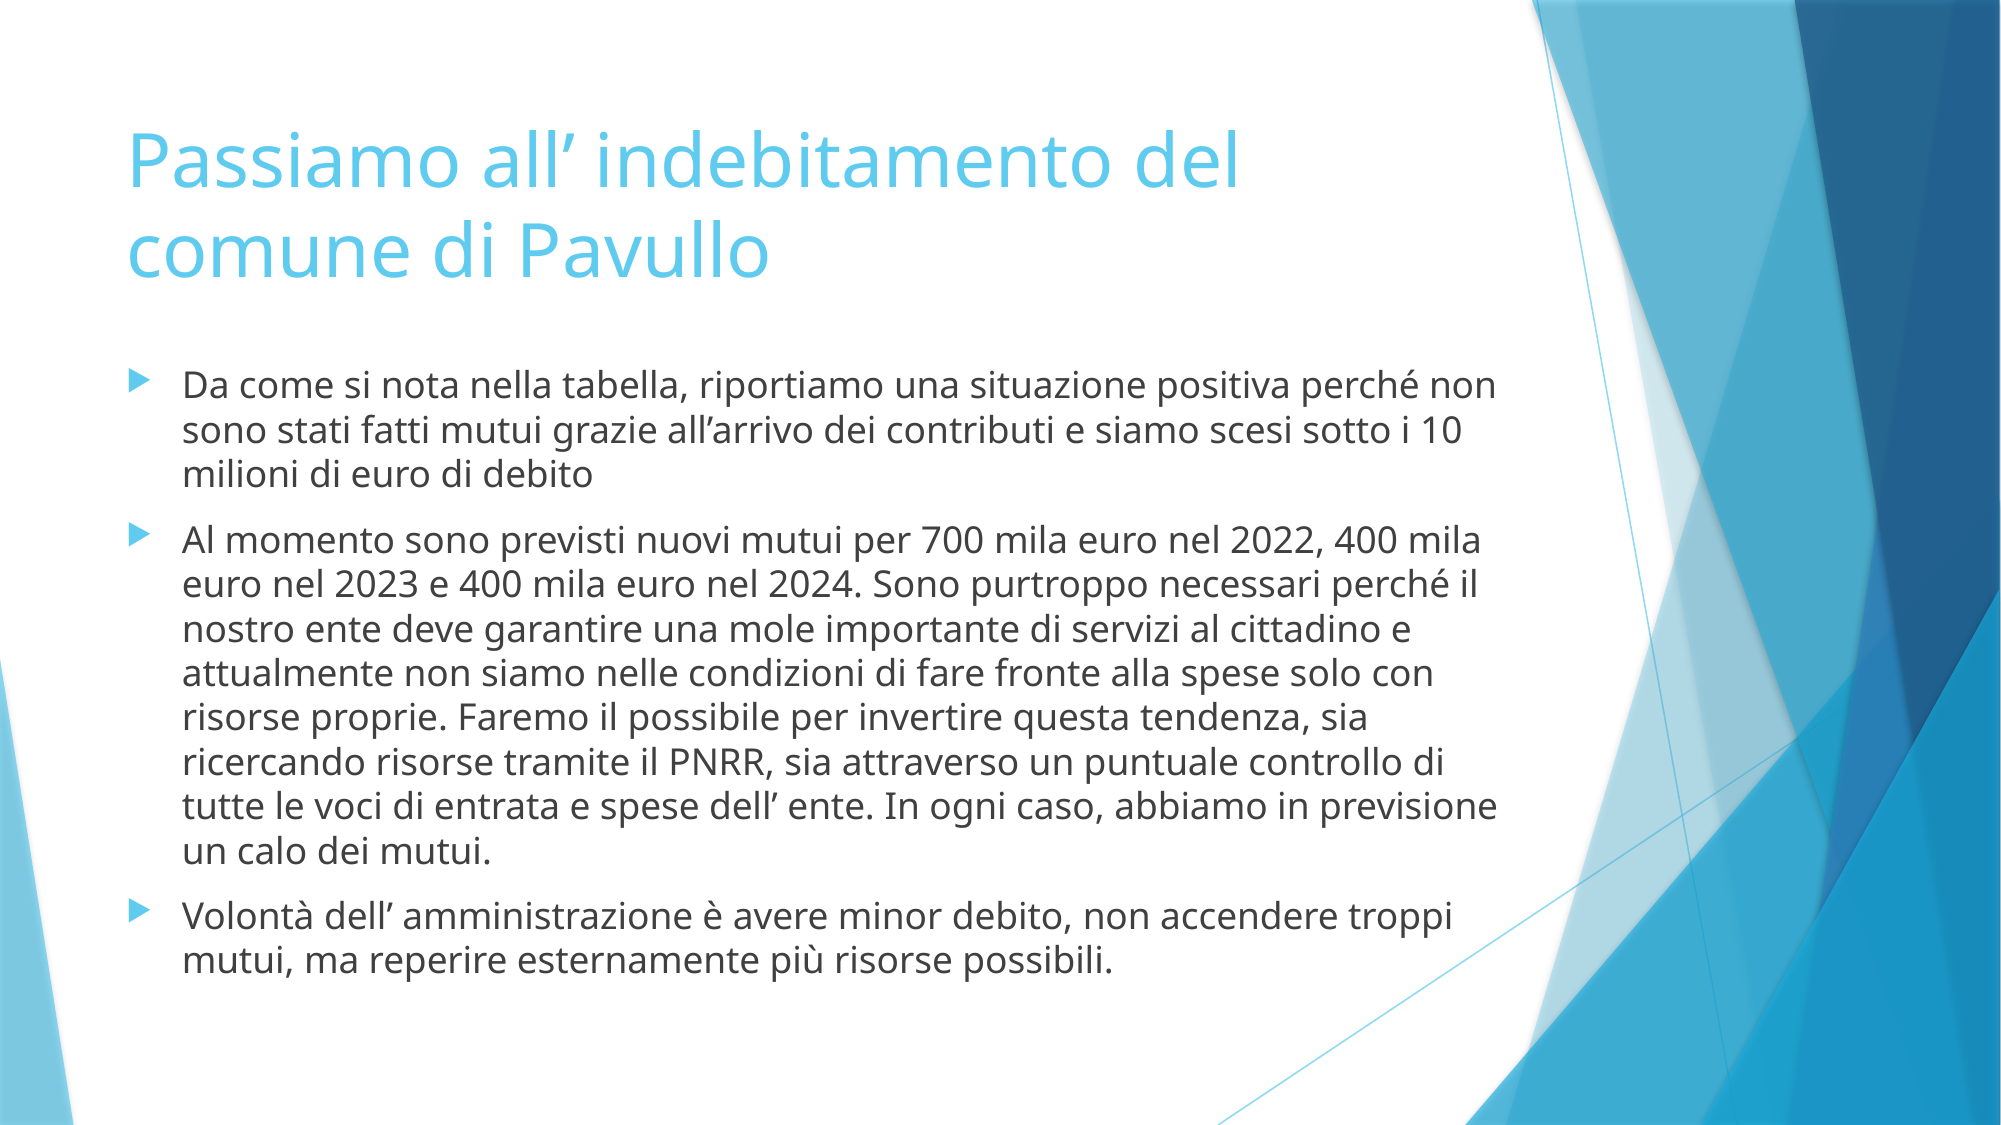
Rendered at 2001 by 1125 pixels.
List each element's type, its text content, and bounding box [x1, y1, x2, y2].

list Da come si nota nella tabella, riportiamo una situazione positiva perché non sono stati fatti mutui grazie all’arrivo dei contributi e siamo scesi sotto i 10 milioni di euro di debito Al momento sono previsti nuovi mutui per 700 mila euro nel 2022, 400 mila euro nel 2023 e 400 mila euro nel 2024. Sono purtroppo necessari perché il nostro ente deve garantire una mole importante di servizi al cittadino e attualmente non siamo nelle condizioni di fare fronte alla spese solo con risorse proprie. Faremo il possibile per invertire questa tendenza, sia ricercando risorse tramite il PNRR, sia attraverso un puntuale controllo di tutte le voci di entrata e spese dell’ ente. In ogni caso, abbiamo in previsione un calo dei mutui. Volontà dell’ amministrazione è avere minor debito, non accendere troppi mutui, ma reperire esternamente più risorse possibili. [111, 354, 1522, 992]
title Passiamo all’ indebitamento del comune di Pavullo [111, 105, 1522, 322]
